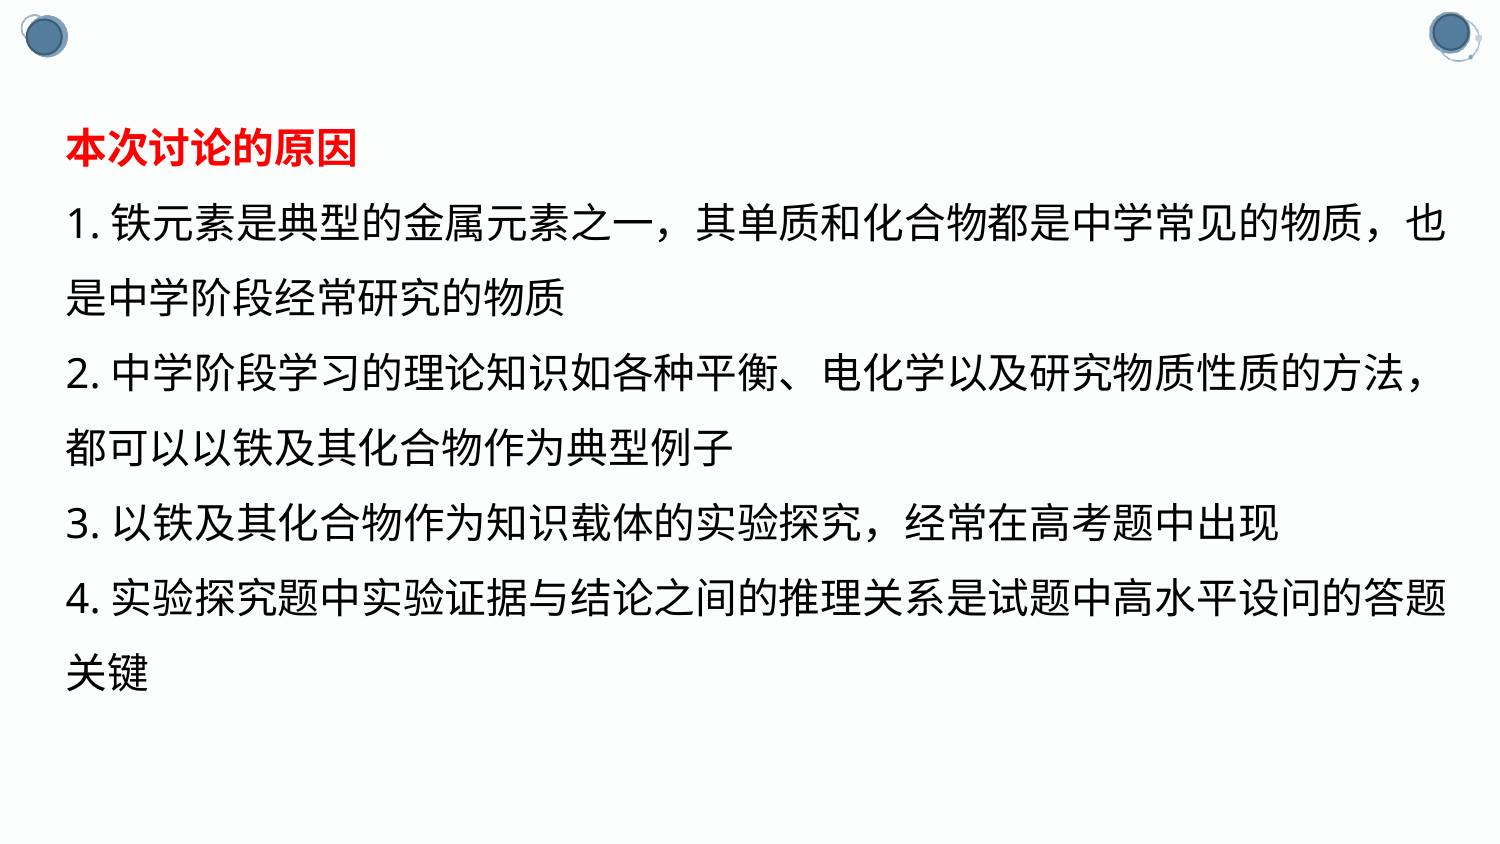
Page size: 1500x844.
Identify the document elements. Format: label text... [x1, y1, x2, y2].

picture [1411, 0, 1500, 73]
text_box 本次讨论的原因 1.铁元素是典型的金属元素之一，其单质和化合物都是中学常见的物质，也是中学阶段经常研究的物质 2.中学阶段学习的理论知识如各种平衡、电化学以及研究物质性质的方法，都可以以铁及其化合物作为典型例子 3.以铁及其化合物作为知识载体的实验探究，经常在高考题中出现 4.实验探究题中实验证据与结论之间的推理关系是试题中高水平设问的答题关键 [50, 89, 1481, 705]
picture [0, 0, 89, 73]
